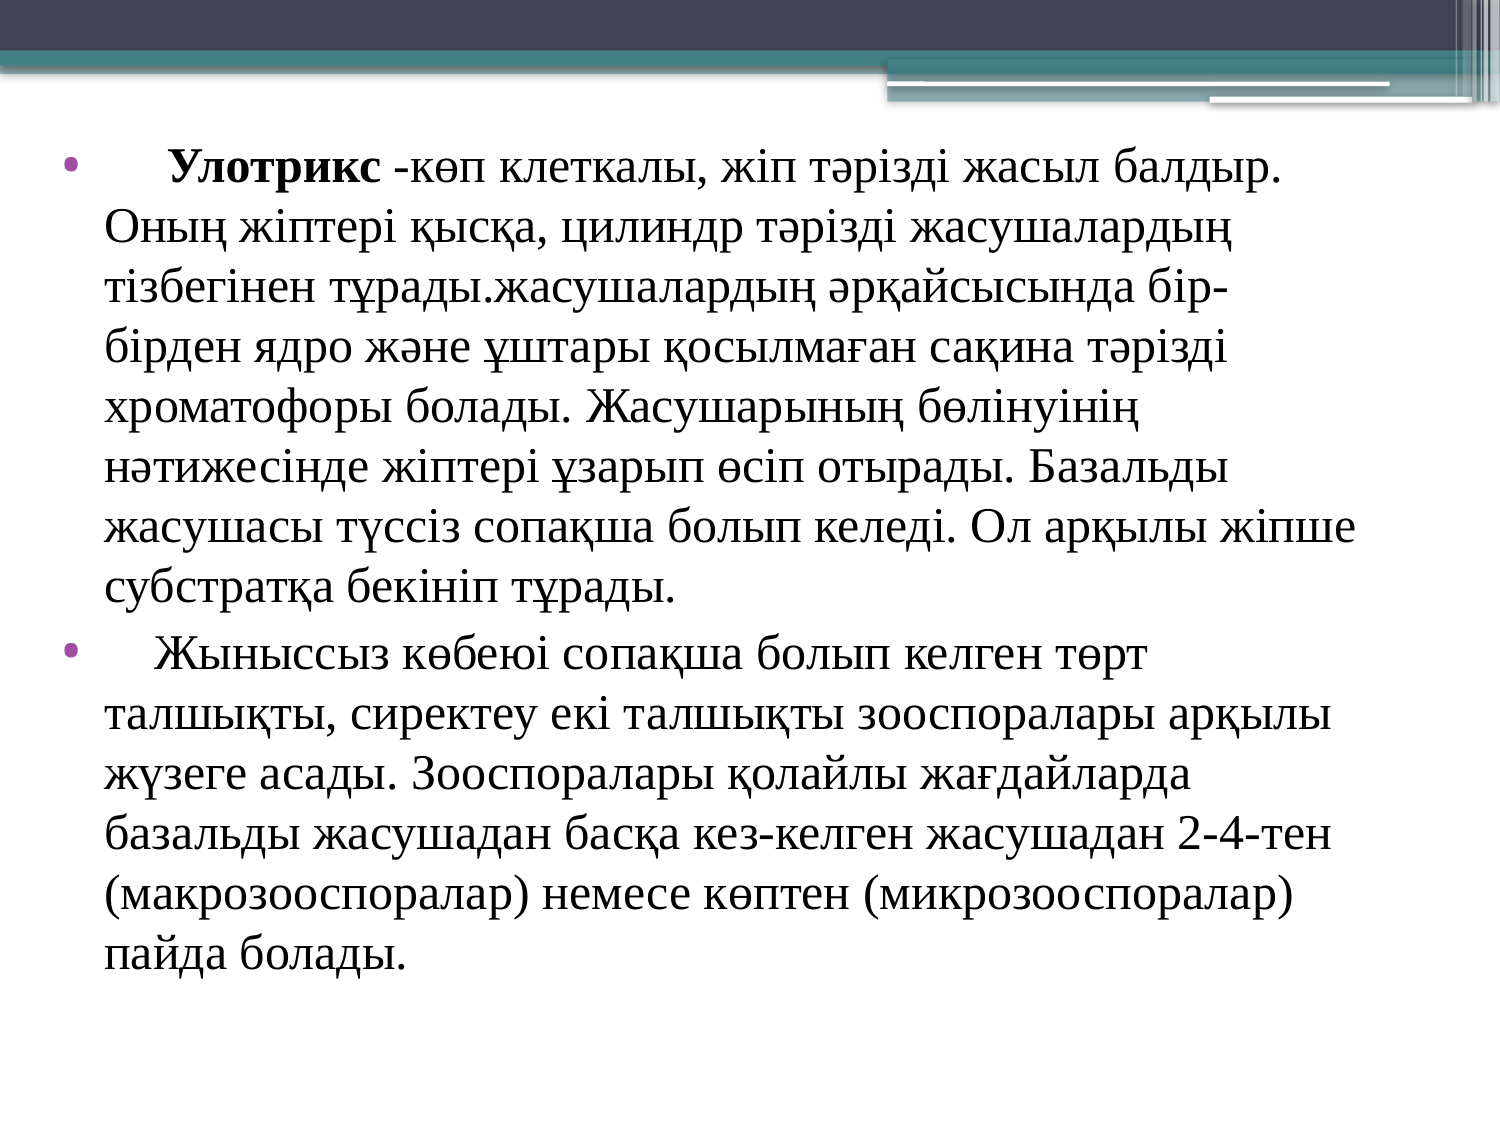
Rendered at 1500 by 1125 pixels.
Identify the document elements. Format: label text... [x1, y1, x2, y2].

list Улотрикс -көп клеткалы, жіп тәрізді жасыл балдыр. Оның жіптері қысқа, цилиндр тәрізді жасушалардың тізбегінен тұрады.жасушалардың әрқайсысында бір-бірден ядро және ұштары қосылмаған сақина тәрізді хроматофоры болады. Жасушарының бөлінуінің нәтижесінде жіптері ұзарып өсіп отырады. Базальды жасушасы түссіз сопақша болып келеді. Ол арқылы жіпше субстратқа бекініп тұрады. Жыныссыз көбеюі сопақша болып келген төрт талшықты, сиректеу екі талшықты зооспоралары арқылы жүзеге асады. Зооспоралары қолайлы жағдайларда базальды жасушадан басқа кез-келген жасушадан 2-4-тен (макрозооспоралар) немесе көптен (микрозооспоралар) пайда болады. [29, 125, 1380, 846]
